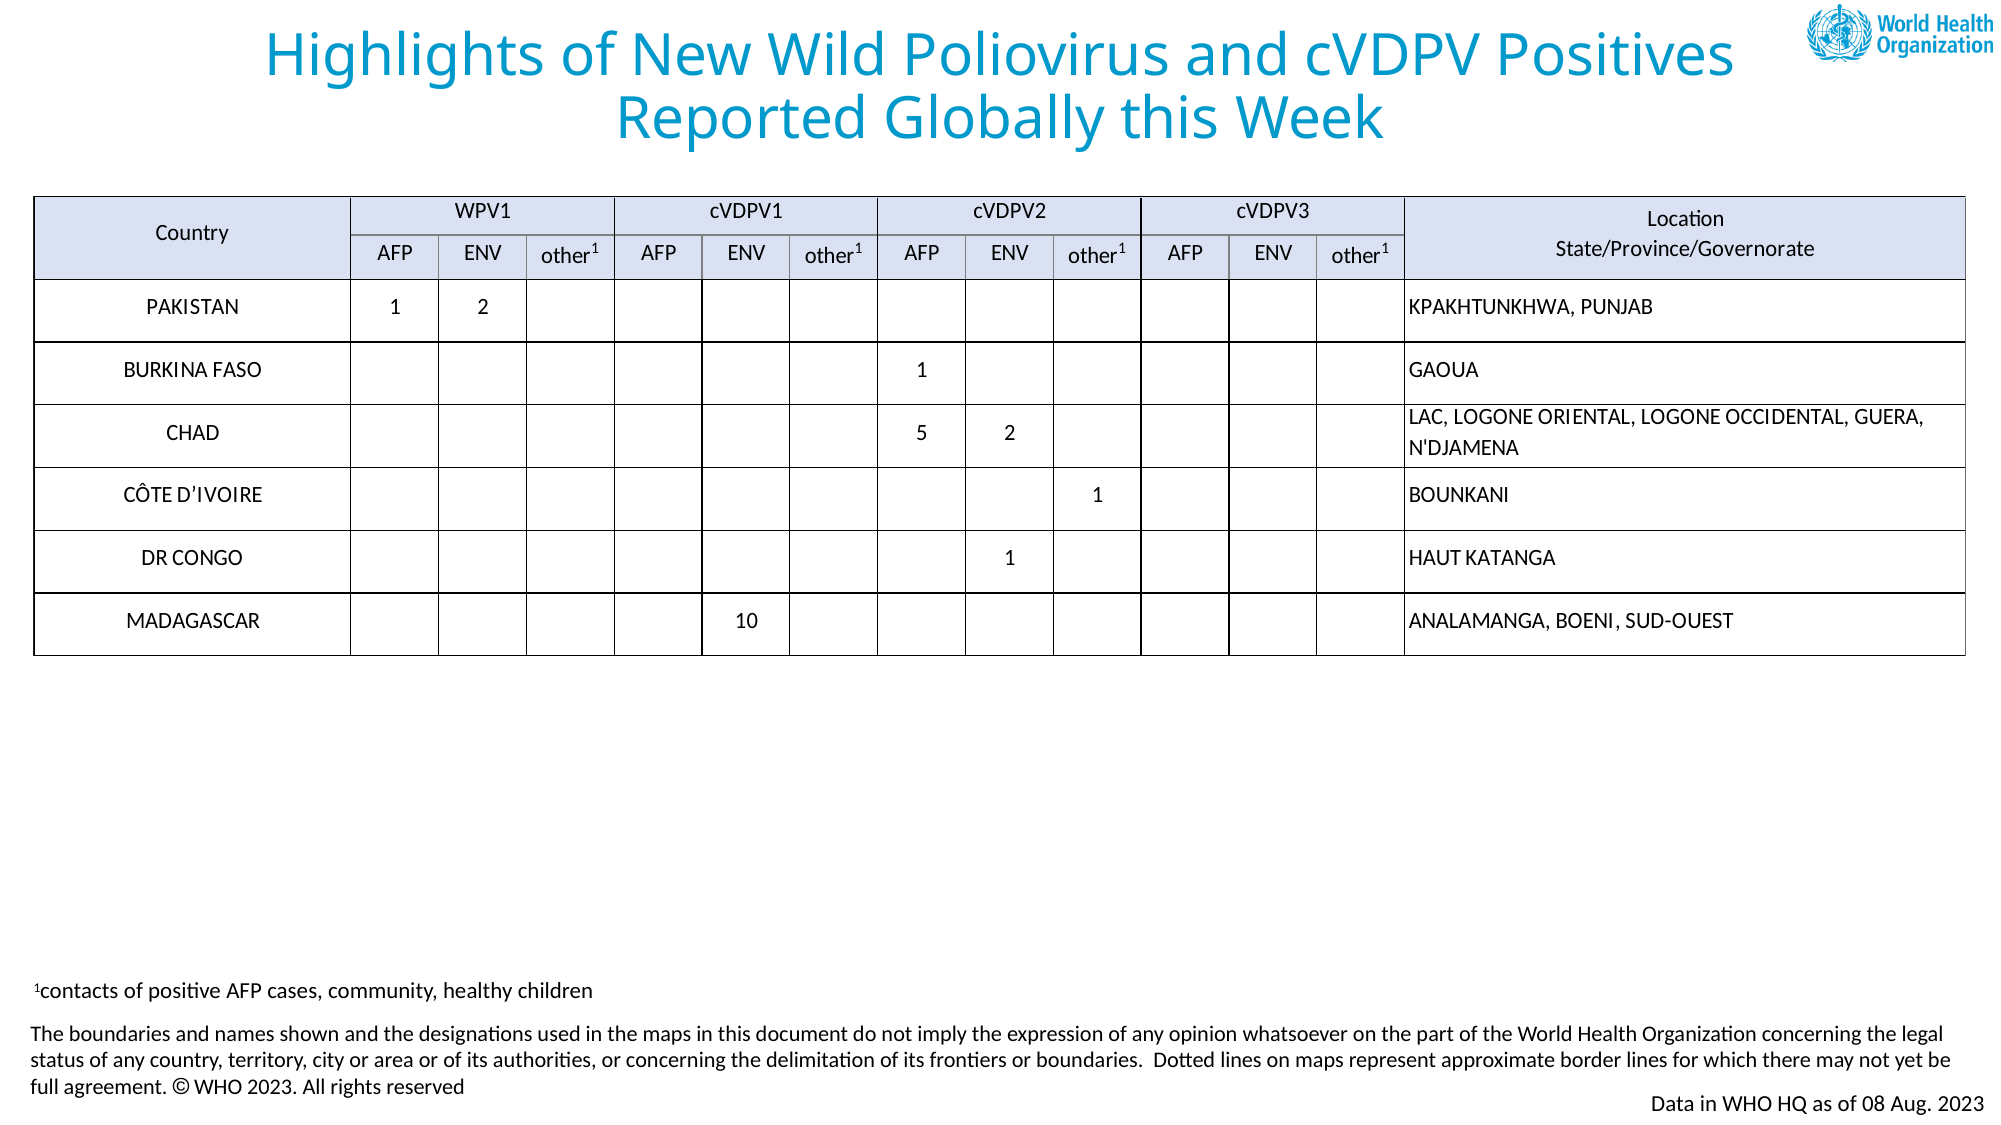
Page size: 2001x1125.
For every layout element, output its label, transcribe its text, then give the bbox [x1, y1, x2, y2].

text_box The boundaries and names shown and the designations used in the maps in this document do not imply the expression of any opinion whatsoever on the part of the World Health Organization concerning the legal status of any country, territory, city or area or of its authorities, or concerning the delimitation of its frontiers or boundaries. Dotted lines on maps represent approximate border lines for which there may not yet be full agreement.  WHO 2023. All rights reserved [15, 1011, 1977, 1107]
picture [1807, 40, 1833, 62]
text_box Highlights of New Wild Poliovirus and cVDPV Positives Reported Globally this Week [0, 0, 2000, 176]
text_box Data in WHO HQ as of 08 Aug. 2023 [1545, 1076, 2000, 1125]
text_box 1contacts of positive AFP cases, community, healthy children [18, 968, 610, 1011]
picture [33, 196, 1967, 657]
picture [1807, 4, 1993, 62]
